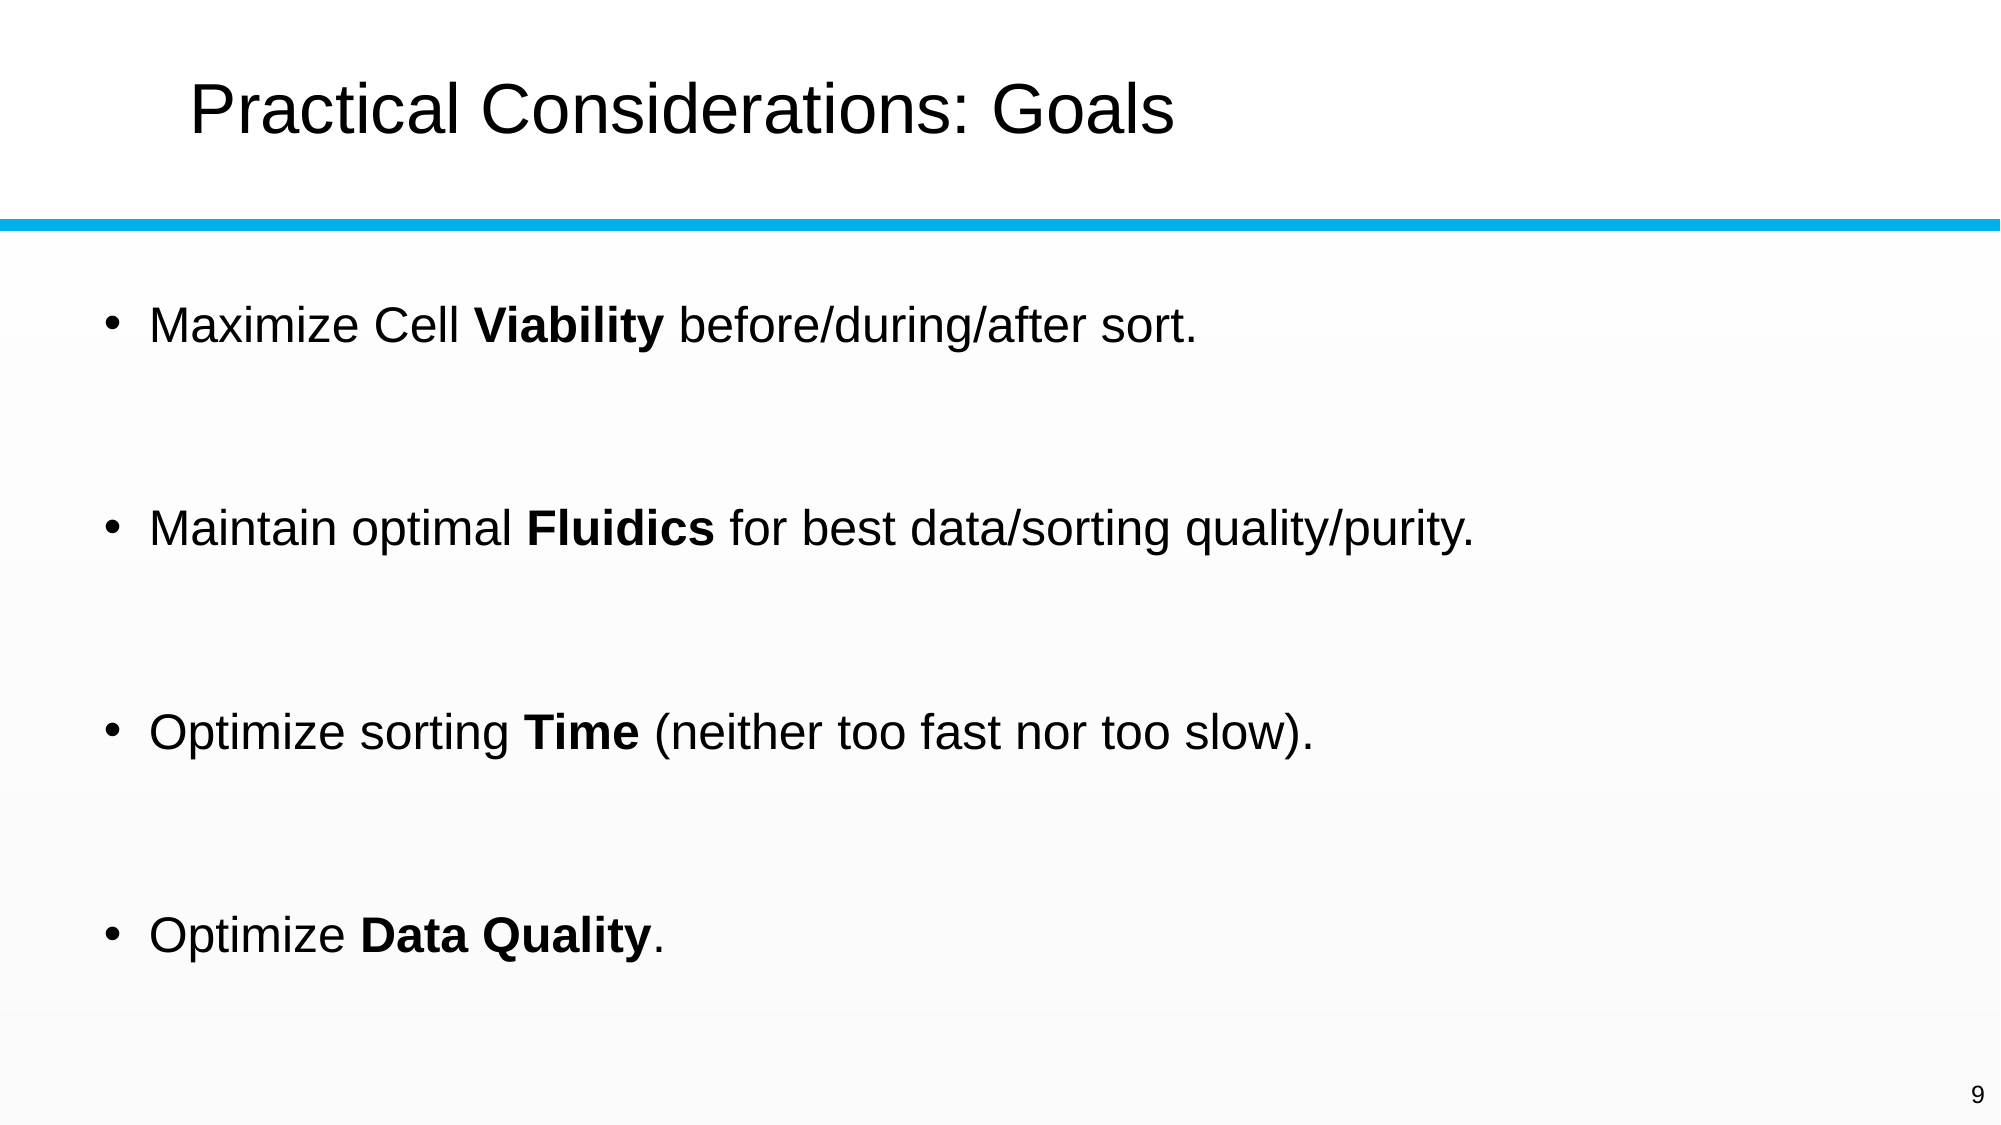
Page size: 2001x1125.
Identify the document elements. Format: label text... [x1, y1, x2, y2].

list Maximize Cell Viability before/during/after sort. Maintain optimal Fluidics for best data/sorting quality/purity. Optimize sorting Time (neither too fast nor too slow). Optimize Data Quality. [88, 285, 1914, 1065]
title Practical Considerations: Goals [174, 20, 1825, 201]
slide_number 9 [1914, 1071, 2000, 1117]
